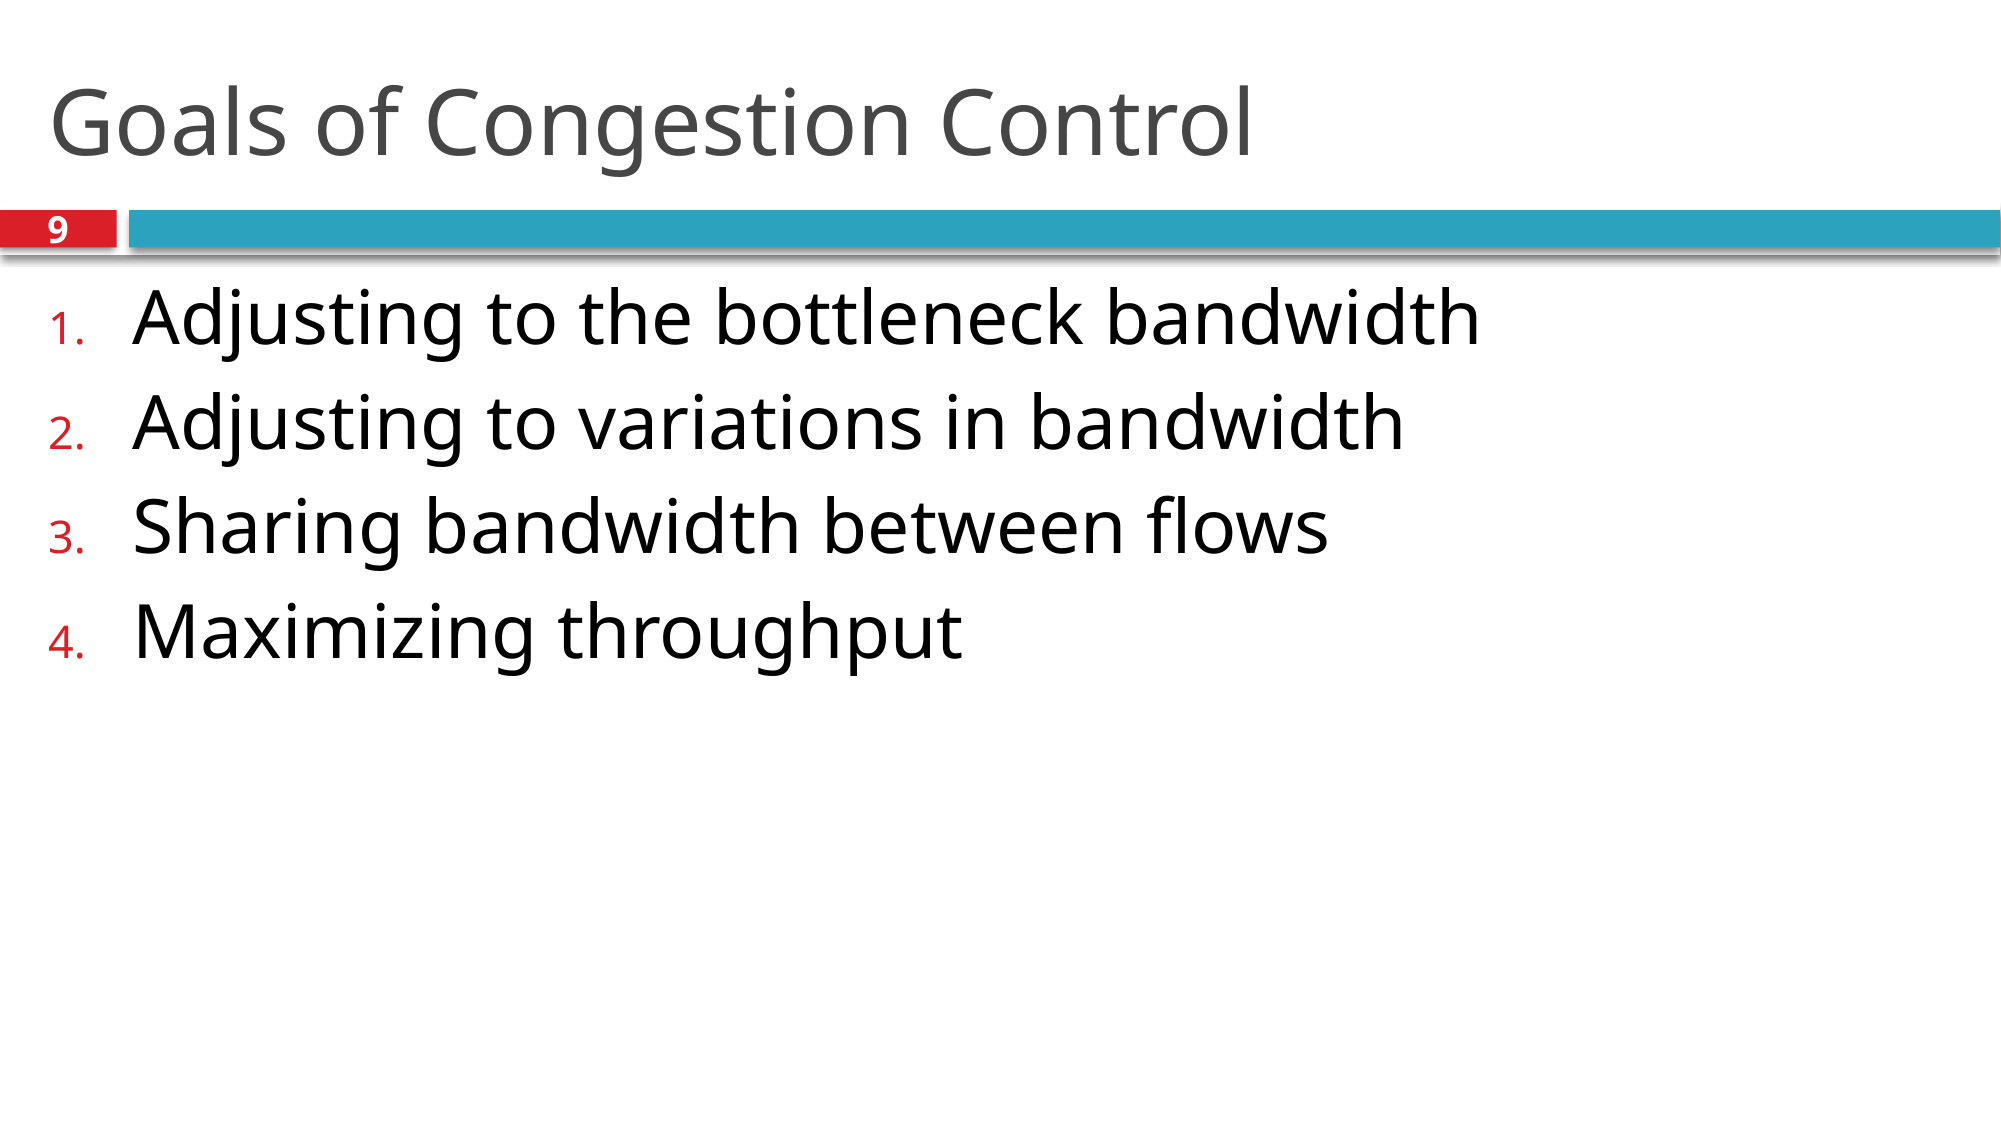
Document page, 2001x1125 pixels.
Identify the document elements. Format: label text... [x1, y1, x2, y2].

title Goals of Congestion Control [33, 37, 1967, 200]
list Adjusting to the bottleneck bandwidth Adjusting to variations in bandwidth Sharing bandwidth between flows Maximizing throughput [33, 262, 1967, 1100]
slide_number 9 [0, 206, 117, 257]
